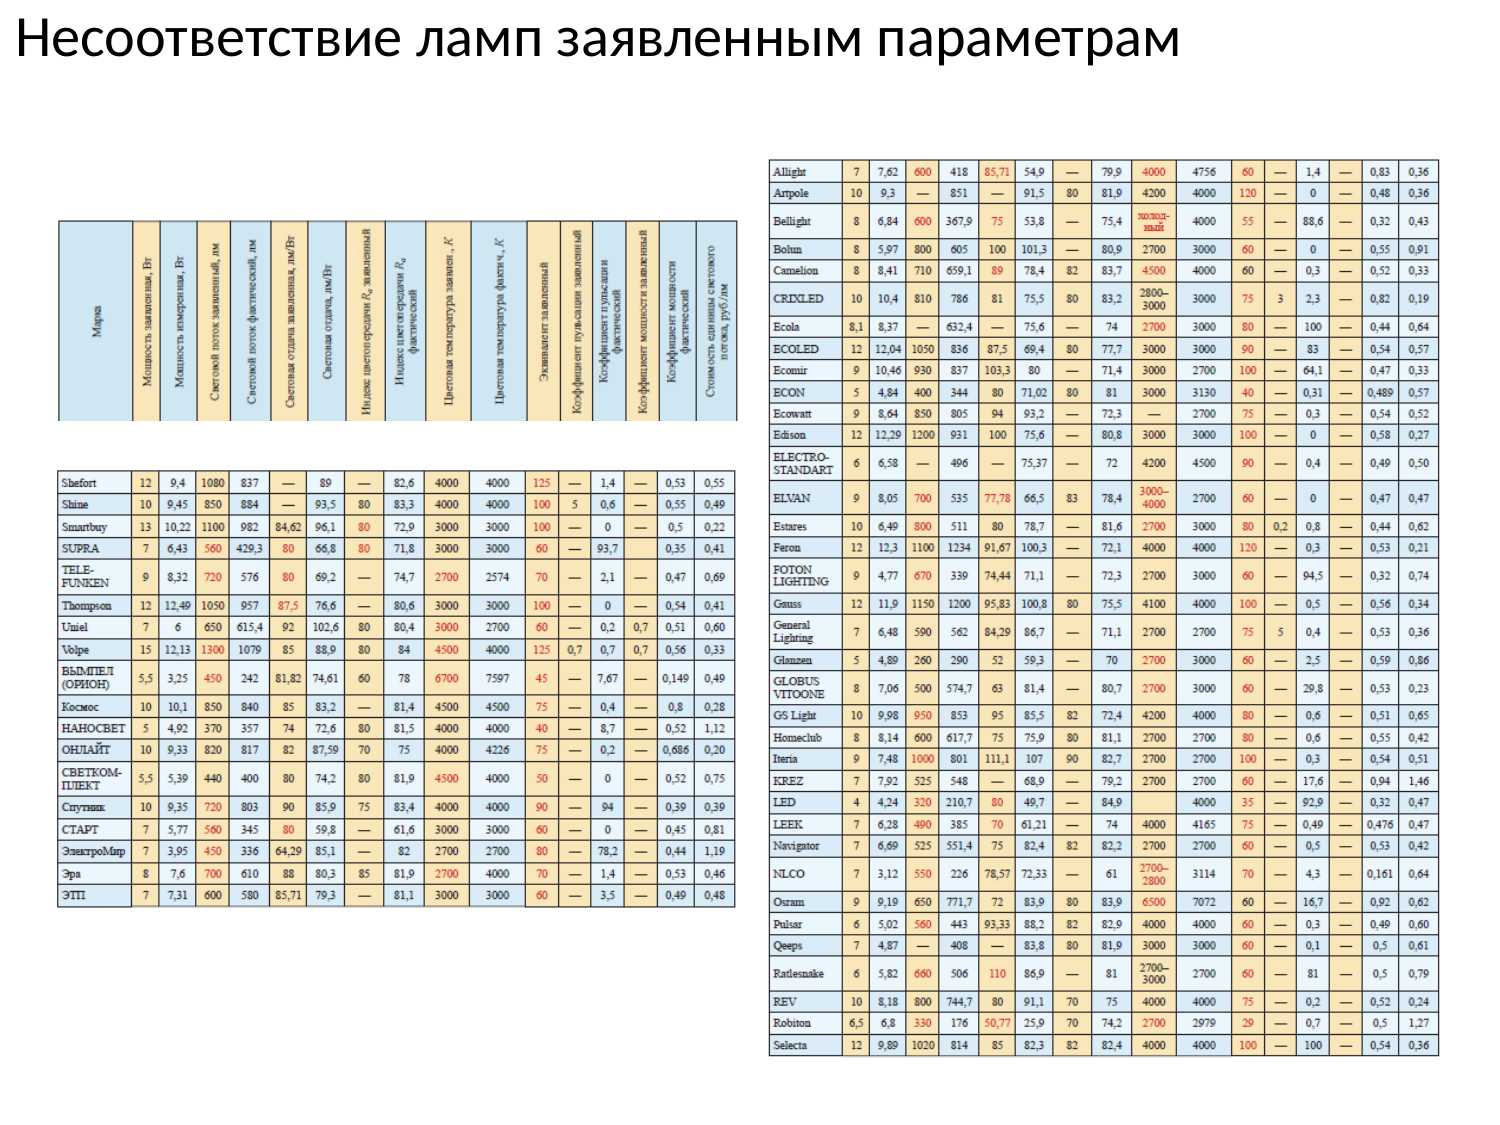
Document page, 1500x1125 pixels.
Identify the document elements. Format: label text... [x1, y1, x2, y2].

picture [56, 468, 739, 910]
title Несоответствие ламп заявленным параметрам [0, 0, 1294, 75]
picture [763, 156, 1444, 1061]
picture [56, 217, 741, 421]
